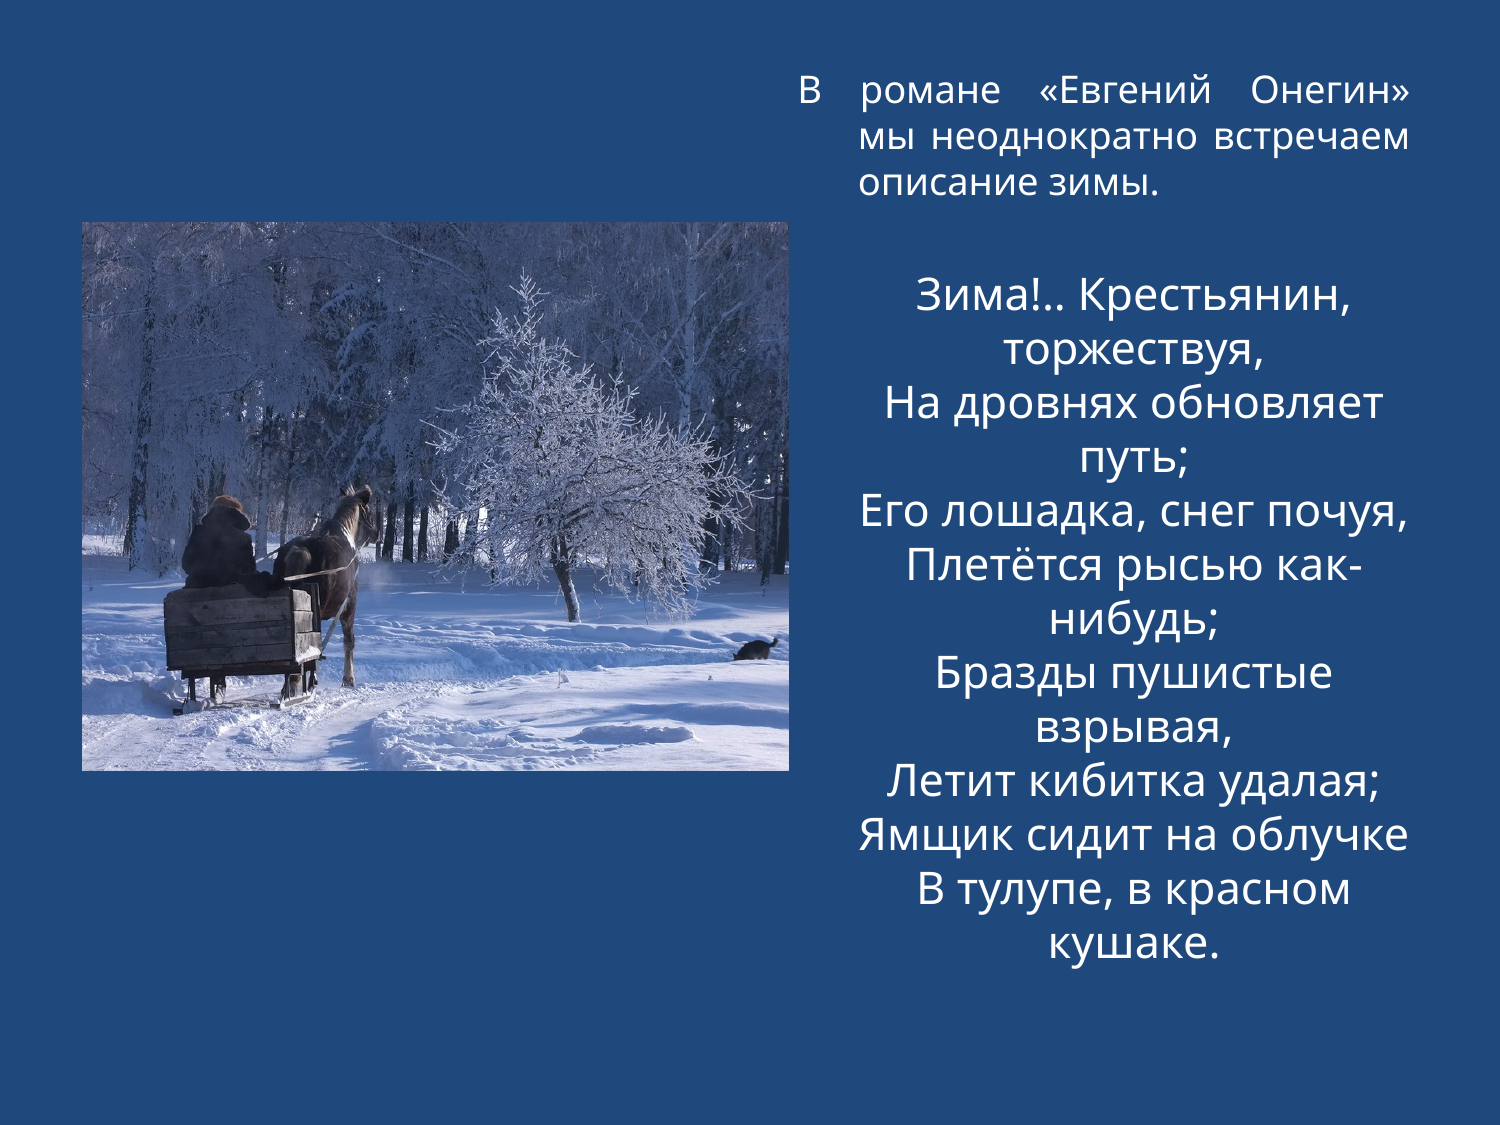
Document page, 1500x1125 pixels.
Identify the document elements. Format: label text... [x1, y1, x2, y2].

list В романе «Евгений Онегин» мы неоднократно встречаем описание зимы. Зима!.. Крестьянин, торжествуя, На дровнях обновляет путь; Его лошадка, снег почуя, Плетётся рысью как-нибудь; Бразды пушистые взрывая, Летит кибитка удалая; Ямщик сидит на облучке В тулупе, в красном кушаке. [762, 58, 1425, 1079]
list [81, 222, 789, 771]
